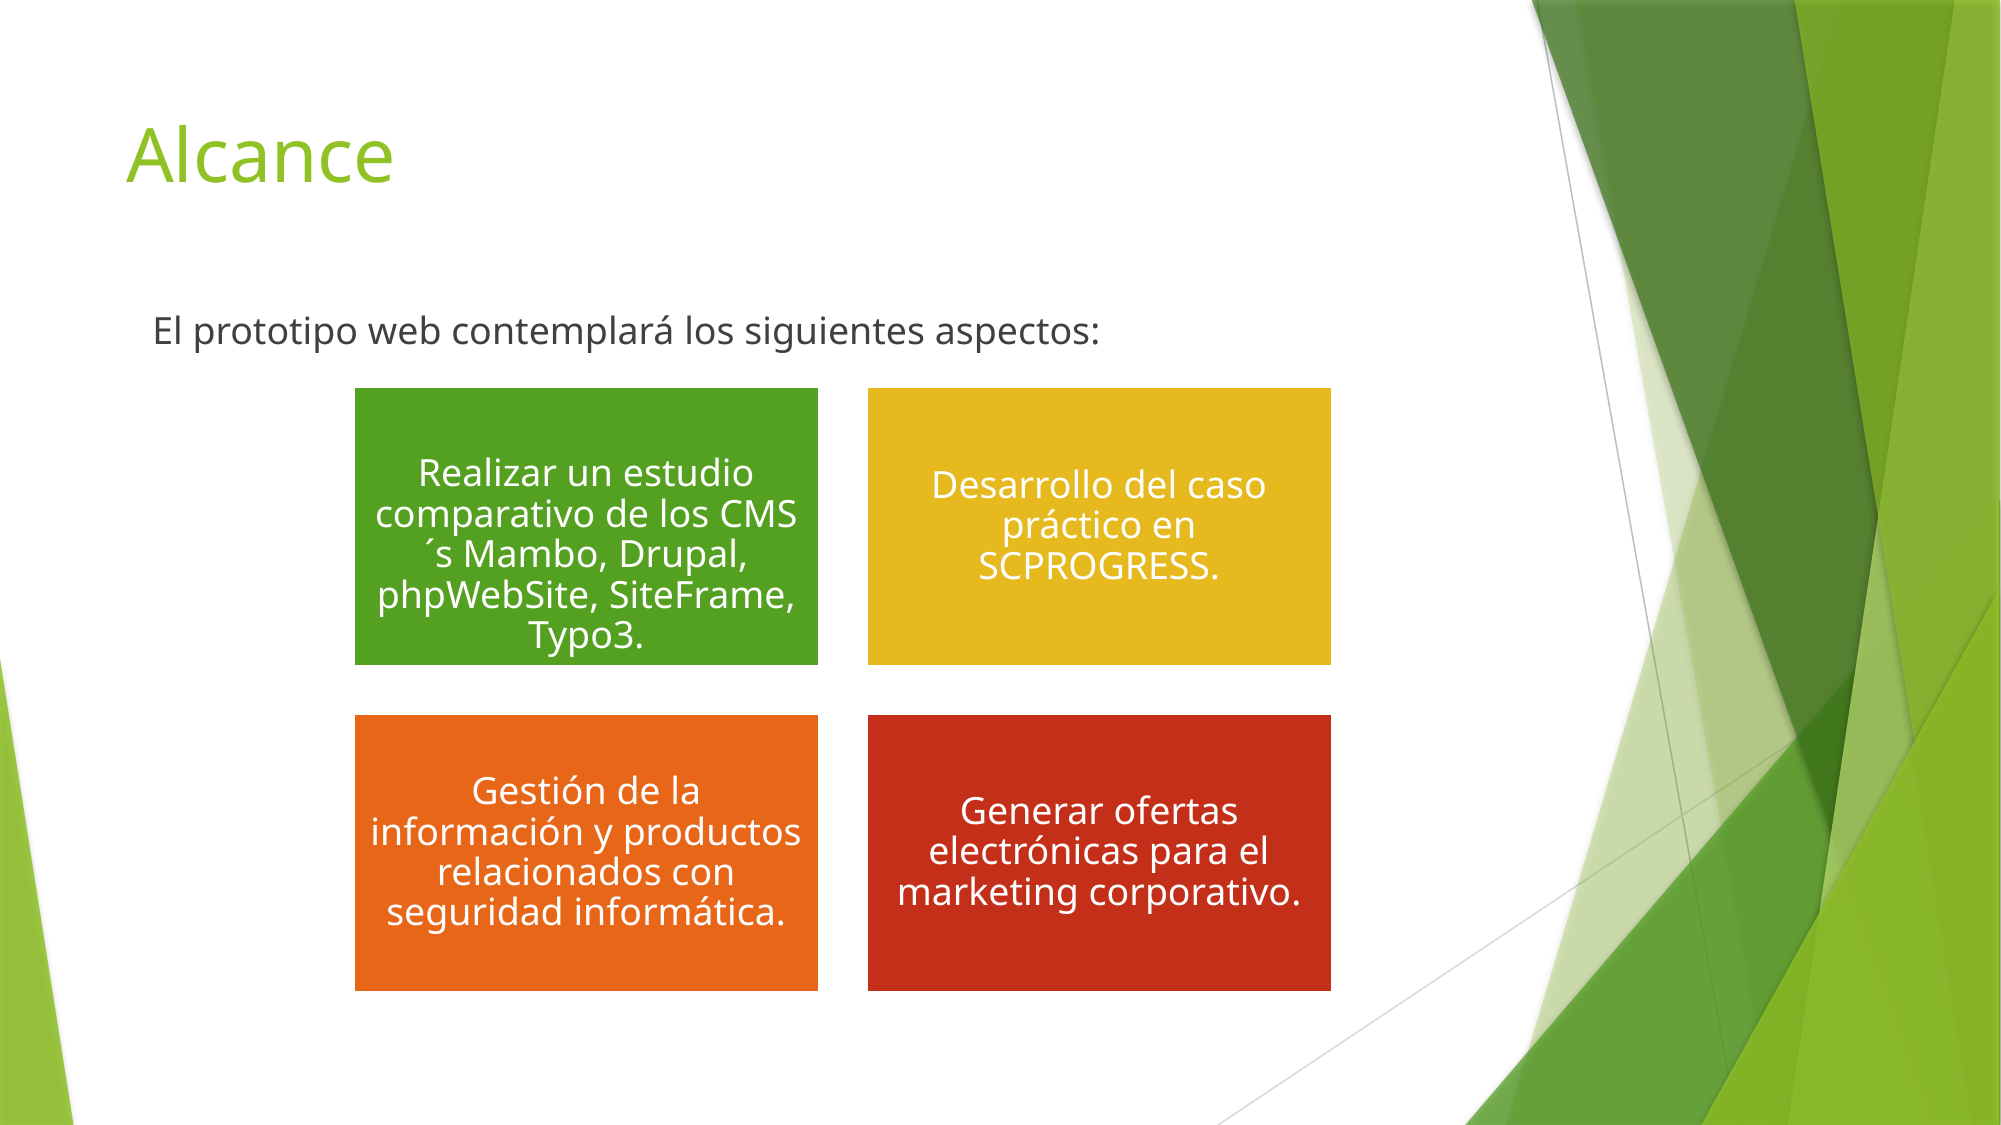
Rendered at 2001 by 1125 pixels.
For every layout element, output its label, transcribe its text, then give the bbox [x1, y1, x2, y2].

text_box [203, 386, 1482, 994]
title Alcance [111, 99, 1522, 317]
list El prototipo web contemplará los siguientes aspectos: [137, 299, 1863, 387]
